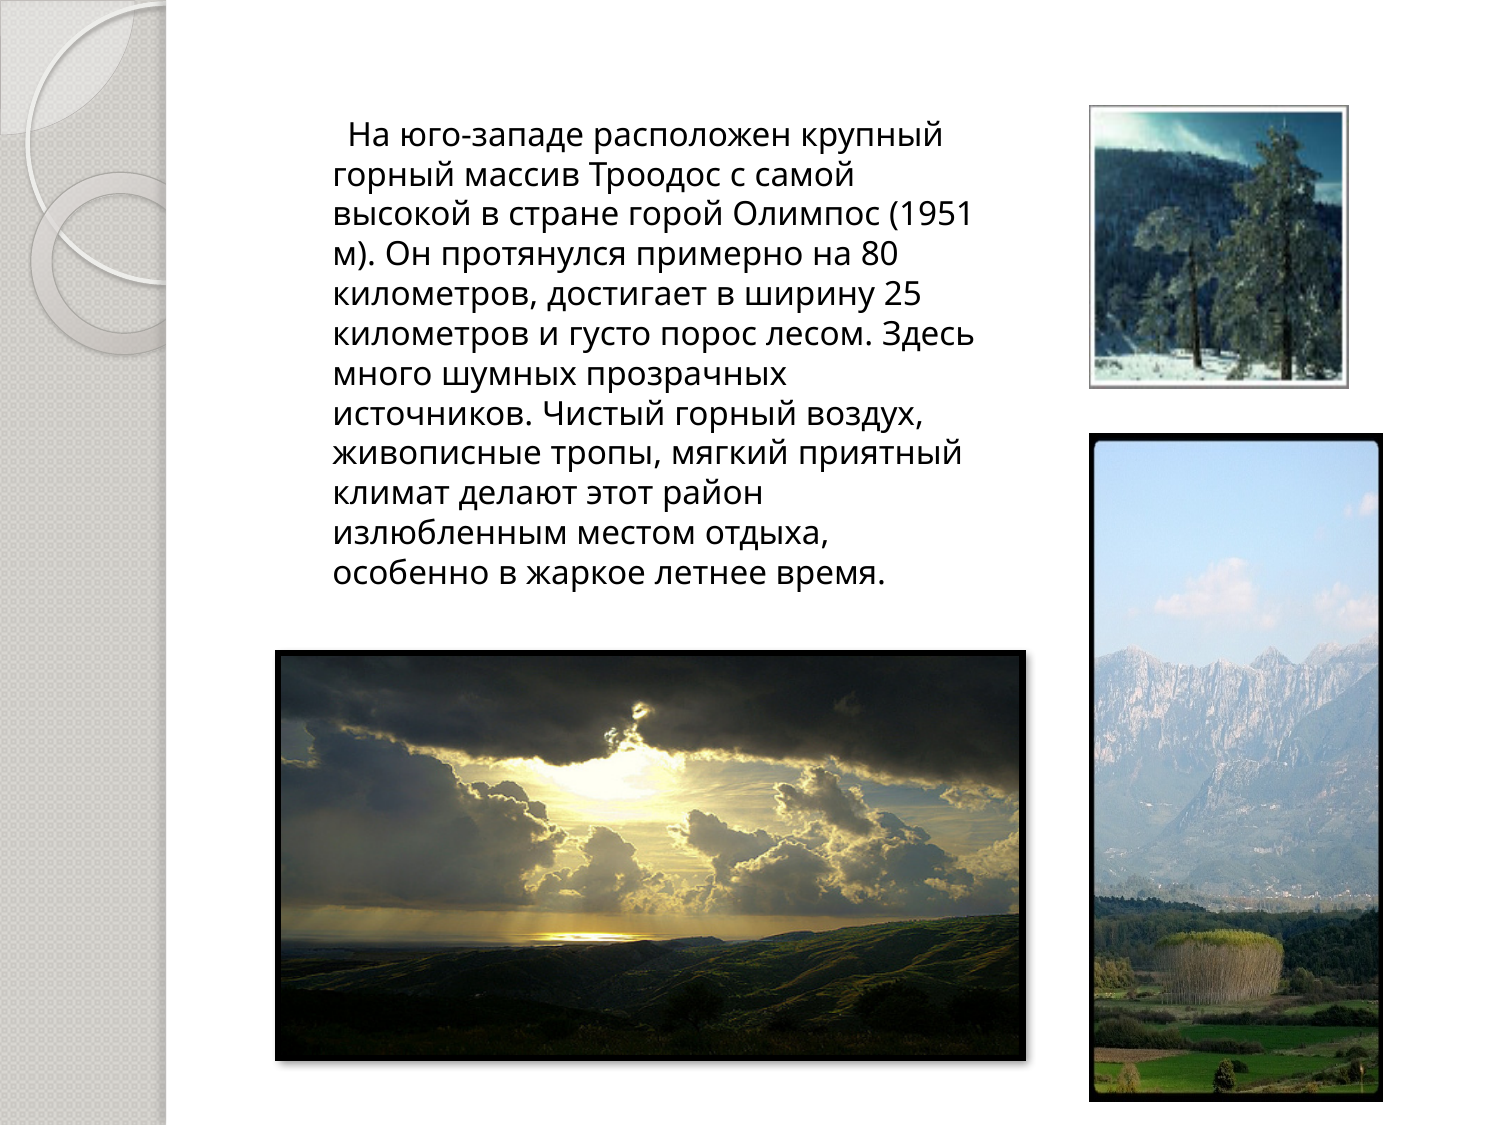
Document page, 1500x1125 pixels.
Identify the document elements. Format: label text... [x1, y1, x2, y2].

picture [1089, 433, 1384, 1102]
list На юго-западе расположен крупный горный массив Троодос с самой высокой в стране горой Олимпос (1951 м). Он протянулся примерно на 80 километров, достигает в ширину 25 километров и густо порос лесом. Здесь много шумных прозрачных источников. Чистый горный воздух, живописные тропы, мягкий приятный климат делают этот район излюбленным местом отдыха, особенно в жаркое летнее время. [257, 105, 995, 700]
picture [280, 655, 1020, 1056]
picture [1089, 104, 1349, 390]
